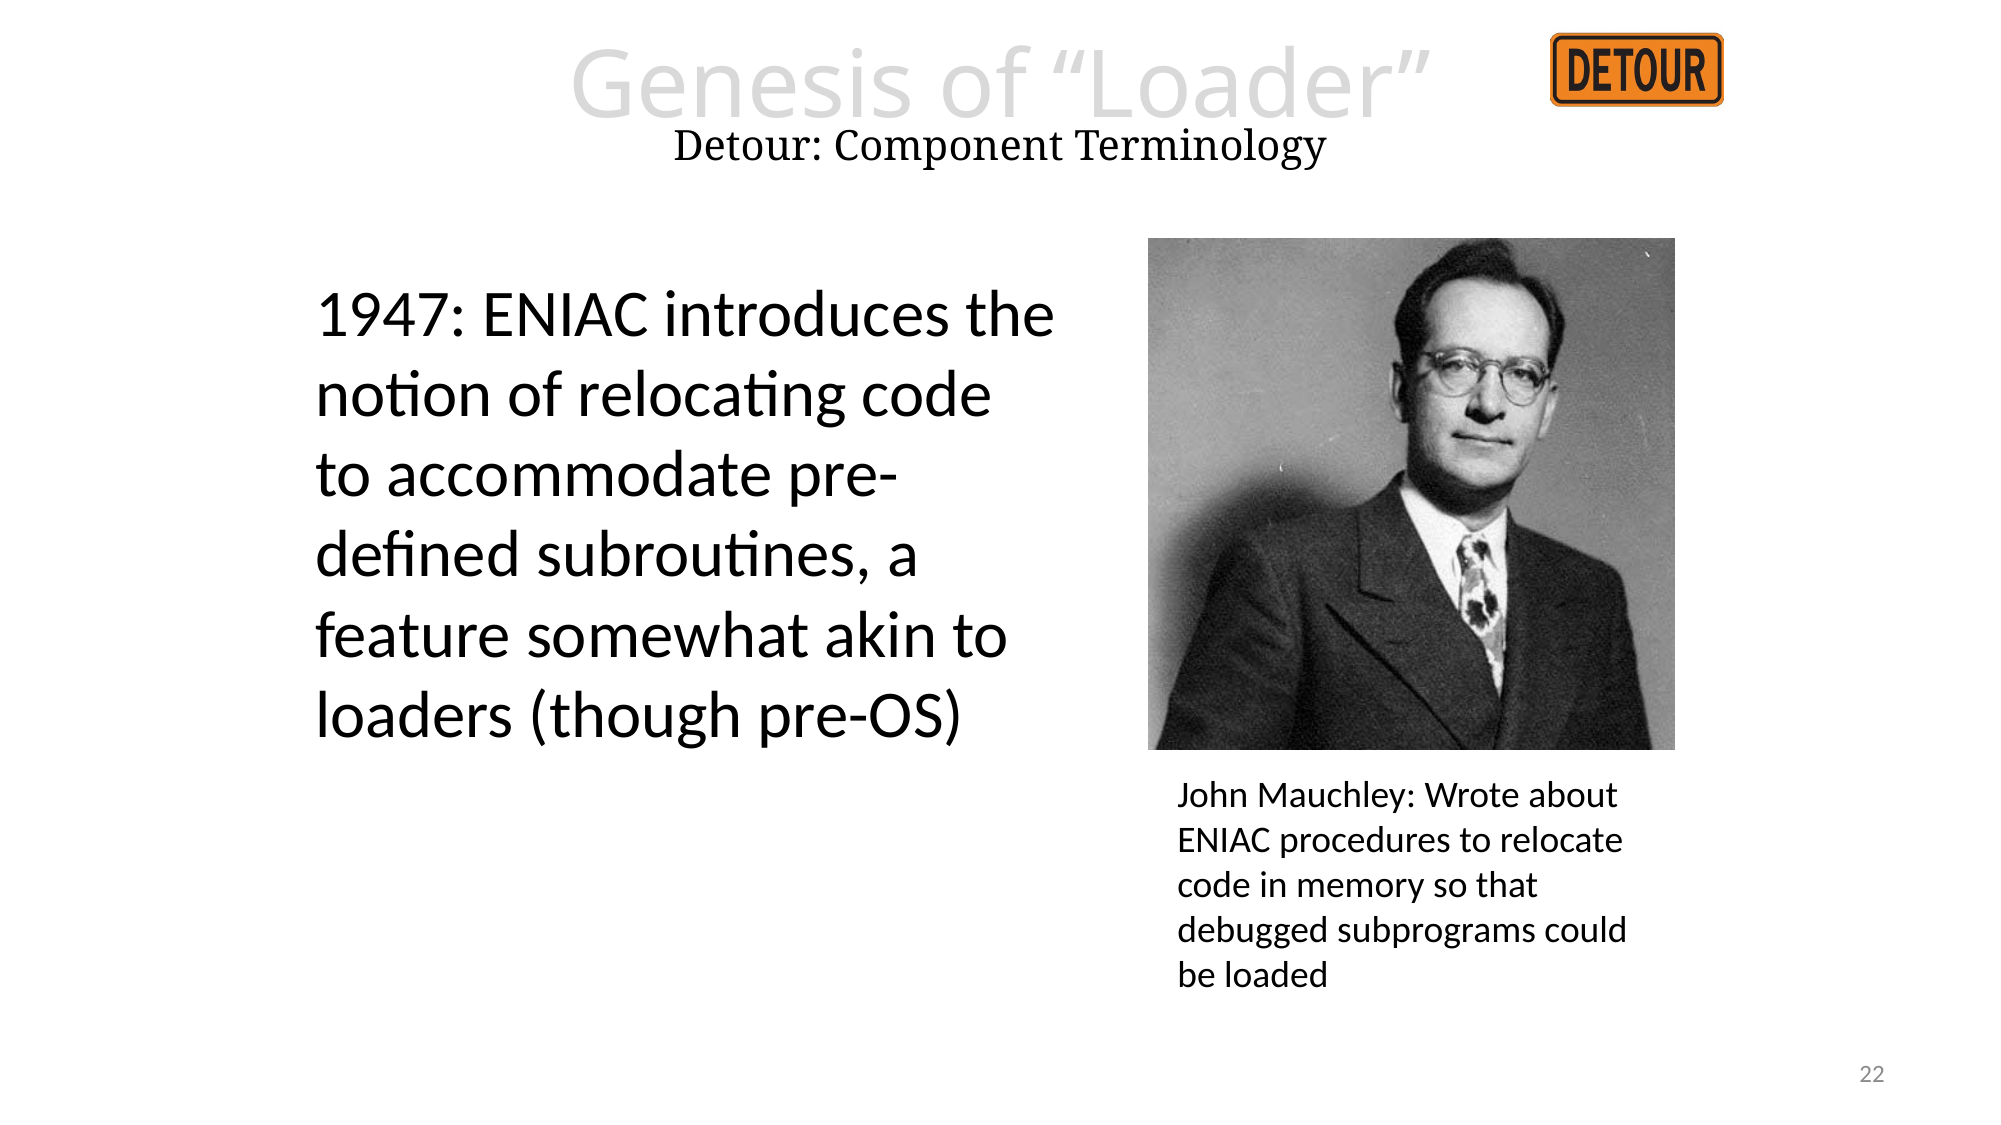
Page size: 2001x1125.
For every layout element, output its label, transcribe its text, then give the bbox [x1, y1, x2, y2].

text_box John Mauchley: Wrote about ENIAC procedures to relocate code in memory so that debugged subprograms could be loaded [1162, 762, 1675, 1003]
picture [1549, 25, 1725, 114]
text_box Genesis of “Loader” Detour: Component Terminology [353, 2, 1647, 220]
picture [1148, 238, 1676, 751]
slide_number 22 [1433, 1042, 1900, 1103]
list 1947: ENIAC introduces the notion of relocating code to accommodate pre-defined subroutines, a feature somewhat akin to loaders (though pre-OS) [300, 262, 1075, 1005]
